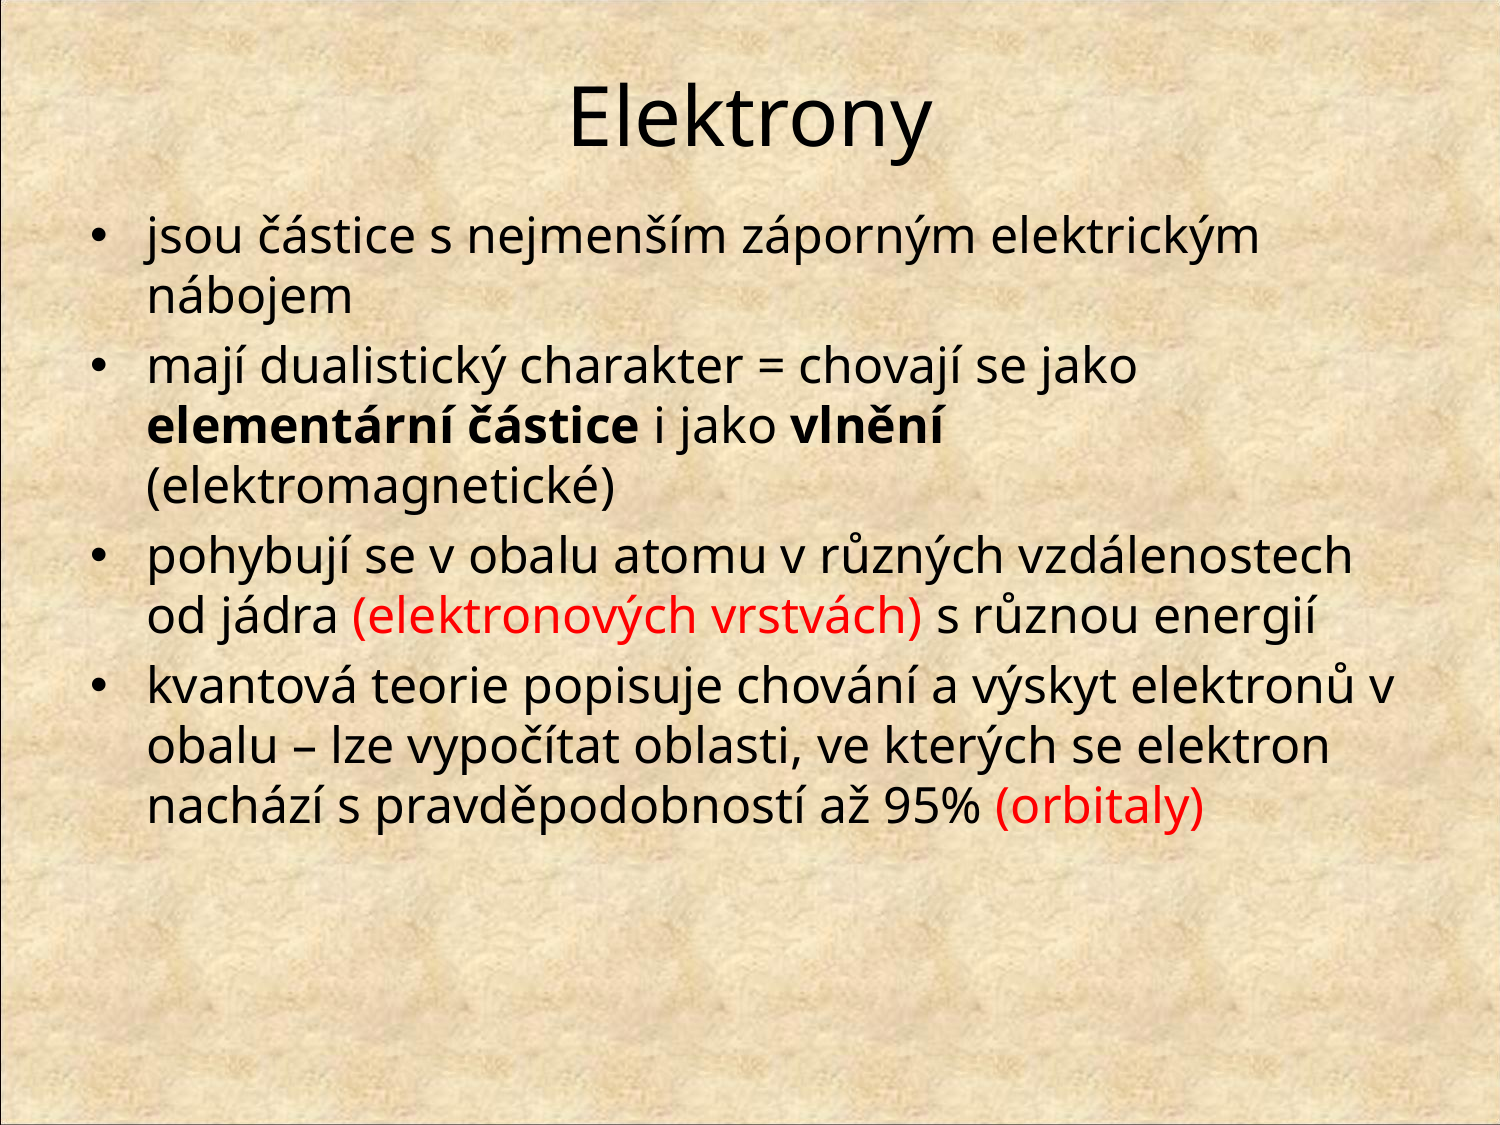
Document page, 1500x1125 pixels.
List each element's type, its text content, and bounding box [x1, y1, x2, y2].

list jsou částice s nejmenším záporným elektrickým nábojem mají dualistický charakter = chovají se jako elementární částice i jako vlnění (elektromagnetické) pohybují se v obalu atomu v různých vzdálenostech od jádra (elektronových vrstvách) s různou energií kvantová teorie popisuje chování a výskyt elektronů v obalu – lze vypočítat oblasti, ve kterých se elektron nachází s pravděpodobností až 95% (orbitaly) [74, 196, 1426, 1059]
title Elektrony [74, 54, 1426, 173]
picture [0, 0, 1500, 1125]
